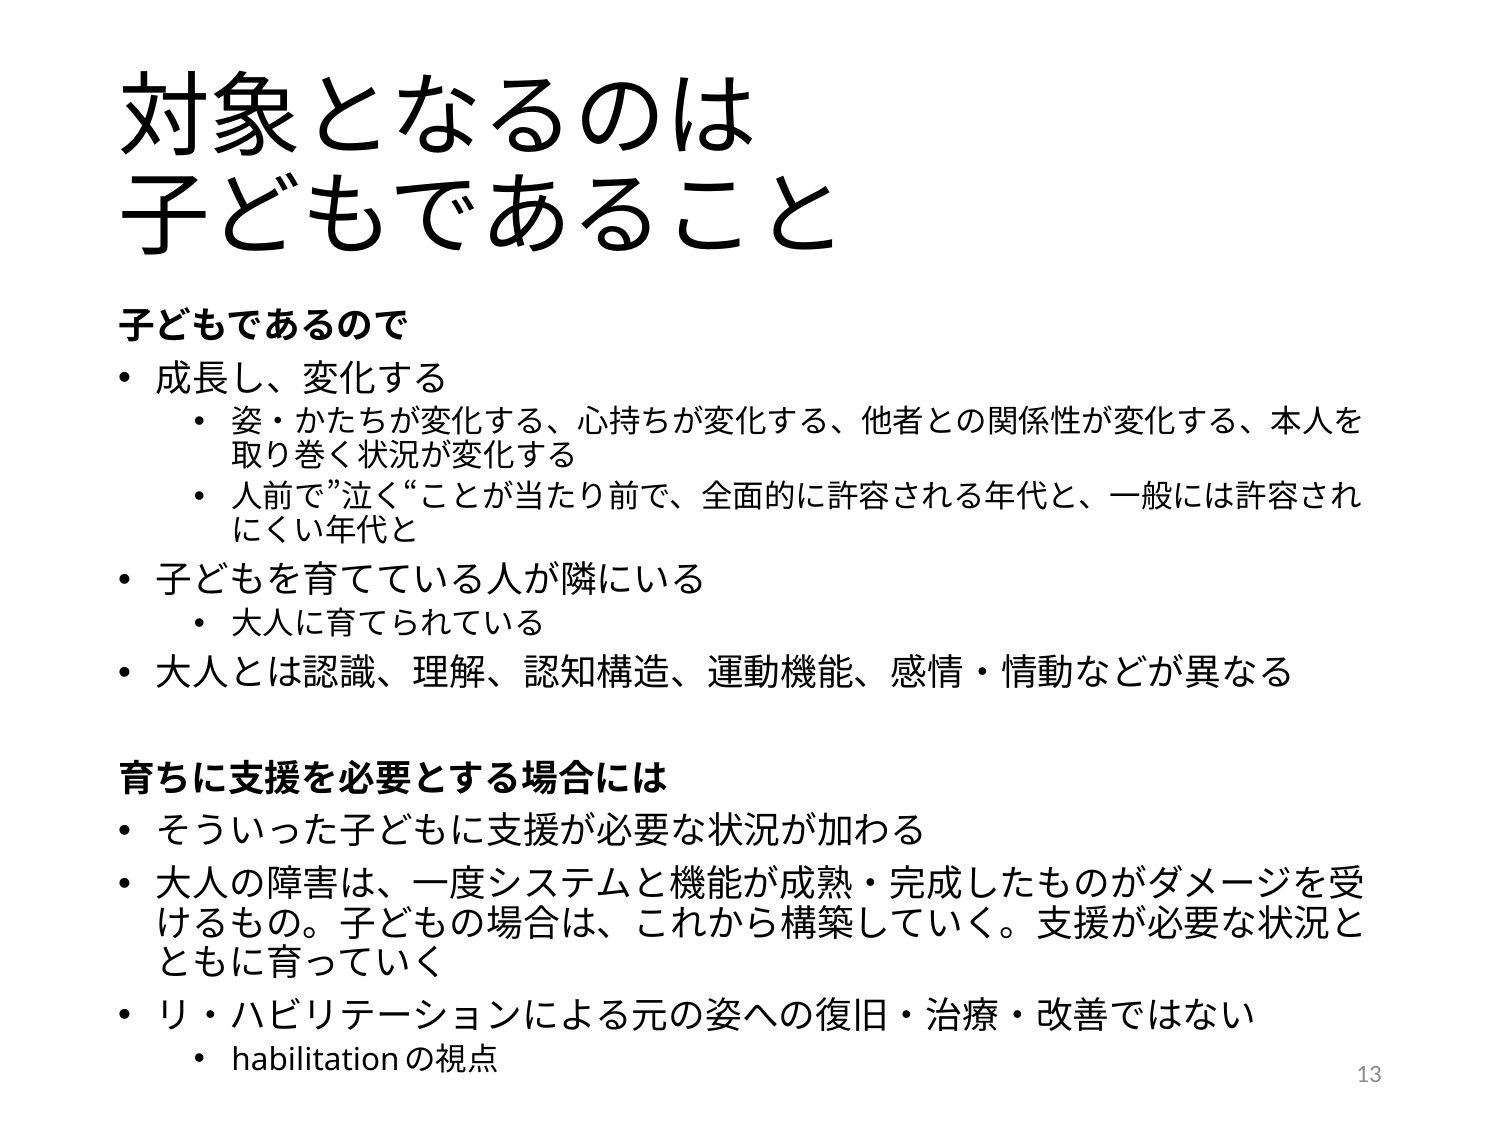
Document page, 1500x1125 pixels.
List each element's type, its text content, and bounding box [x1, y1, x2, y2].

slide_number 13 [1059, 1042, 1397, 1103]
list 子どもであるので 成長し、変化する 姿・かたちが変化する、心持ちが変化する、他者との関係性が変化する、本人を取り巻く状況が変化する 人前で”泣く“ことが当たり前で、全面的に許容される年代と、一般には許容されにくい年代と 子どもを育てている人が隣にいる 大人に育てられている 大人とは認識、理解、認知構造、運動機能、感情・情動などが異なる 育ちに支援を必要とする場合には そういった子どもに支援が必要な状況が加わる 大人の障害は、一度システムと機能が成熟・完成したものがダメージを受けるもの。子どもの場合は、これから構築していく。支援が必要な状況とともに育っていく リ・ハビリテーションによる元の姿への復旧・治療・改善ではない habilitationの視点 [103, 299, 1397, 1085]
title 対象となるのは 子どもであること [103, 59, 1397, 278]
